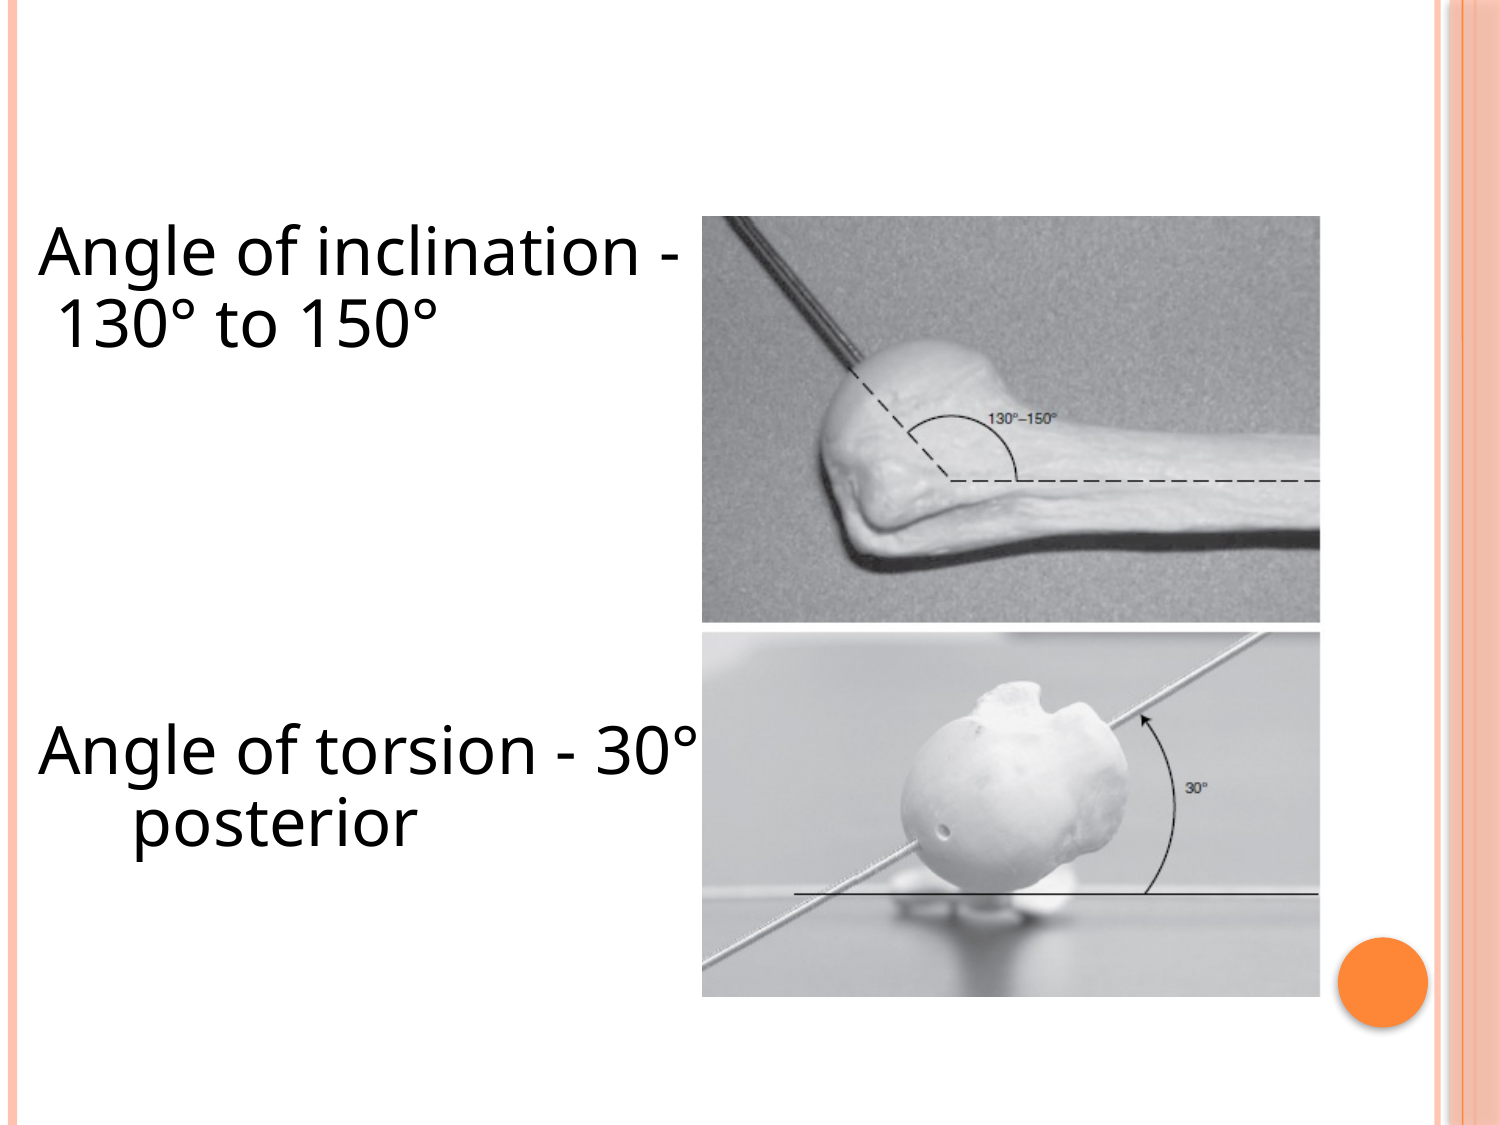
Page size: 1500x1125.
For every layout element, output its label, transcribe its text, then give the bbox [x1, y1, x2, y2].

picture [701, 215, 1325, 997]
text_box Angle of inclination - 130° to 150° Angle of torsion - 30° posterior [23, 210, 938, 869]
